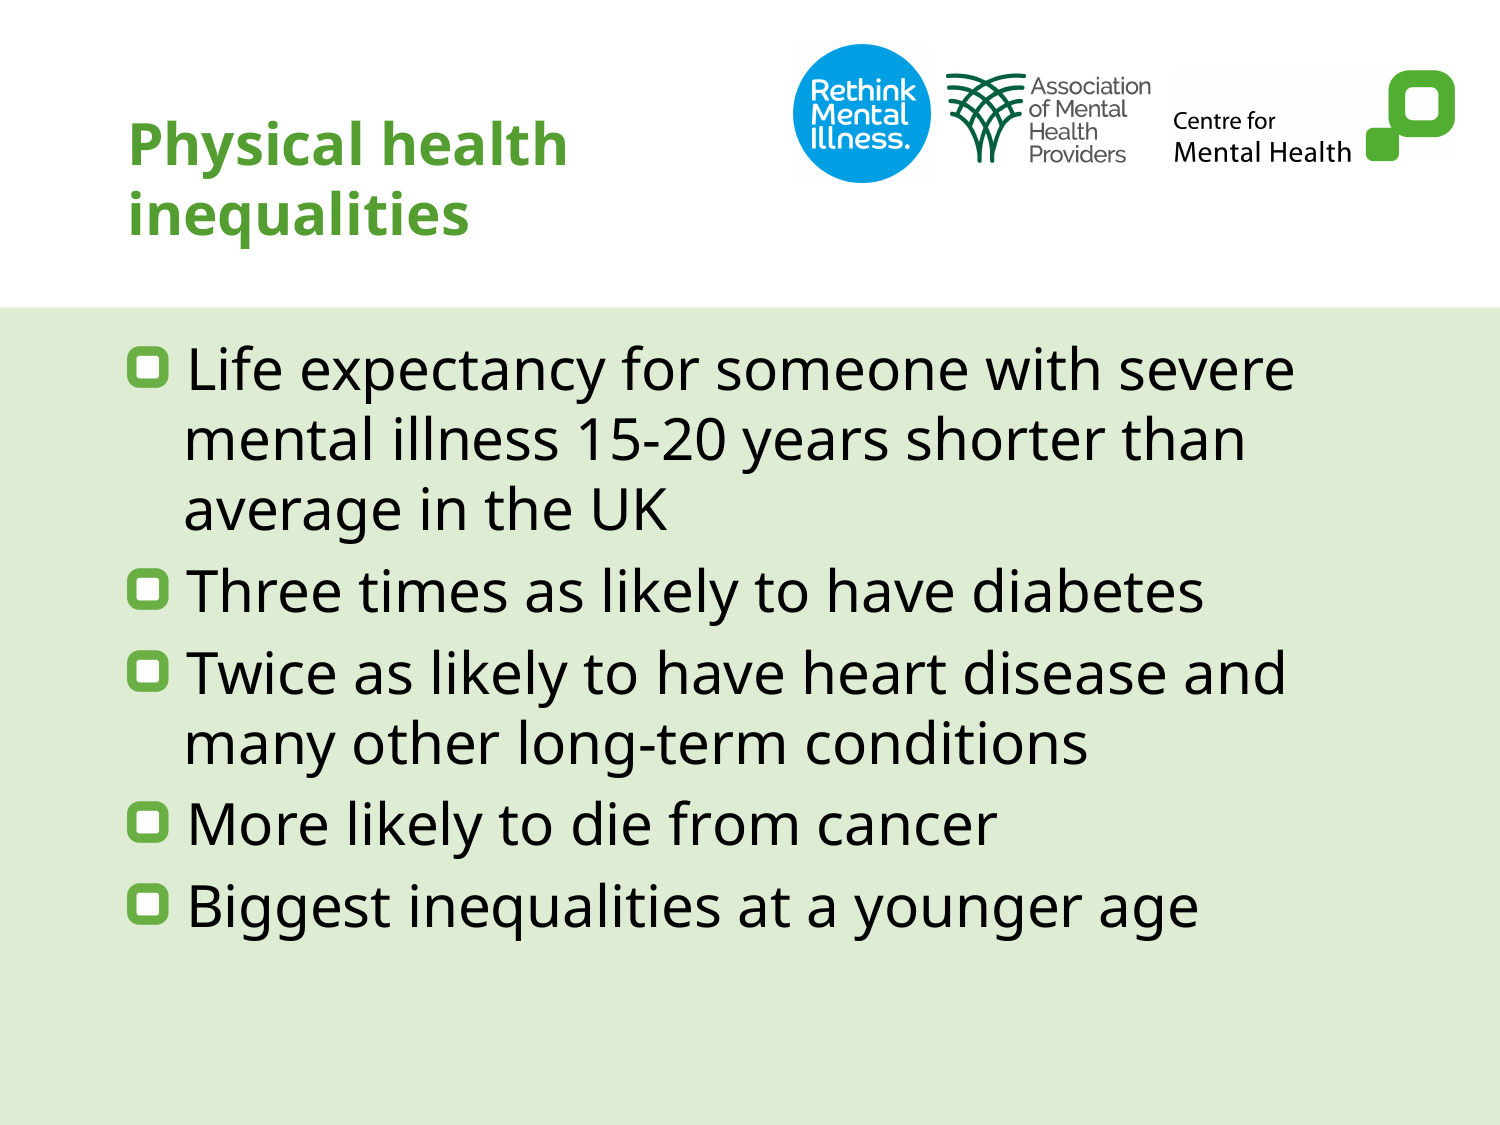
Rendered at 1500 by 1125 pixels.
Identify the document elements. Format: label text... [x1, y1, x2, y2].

picture [859, 79, 873, 100]
picture [831, 85, 844, 99]
picture [863, 110, 869, 124]
picture [873, 133, 886, 148]
picture [127, 883, 187, 925]
picture [875, 44, 931, 100]
picture [884, 85, 898, 100]
picture [1174, 70, 1455, 162]
picture [876, 127, 931, 183]
picture [793, 44, 849, 99]
picture [127, 568, 187, 610]
picture [863, 133, 869, 142]
picture [127, 801, 187, 843]
picture [813, 80, 828, 99]
picture [872, 106, 881, 124]
picture [848, 82, 856, 99]
picture [938, 50, 1158, 178]
picture [127, 650, 187, 692]
list Life expectancy for someone with severe mental illness 15-20 years shorter than average in the UK Three times as likely to have diabetes Twice as likely to have heart disease and many other long-term conditions More likely to die from cancer Biggest inequalities at a younger age [112, 324, 1388, 1000]
picture [902, 79, 914, 100]
picture [902, 103, 907, 124]
picture [889, 133, 902, 148]
picture [127, 346, 187, 388]
title Physical health inequalities [112, 99, 863, 288]
picture [884, 109, 898, 124]
